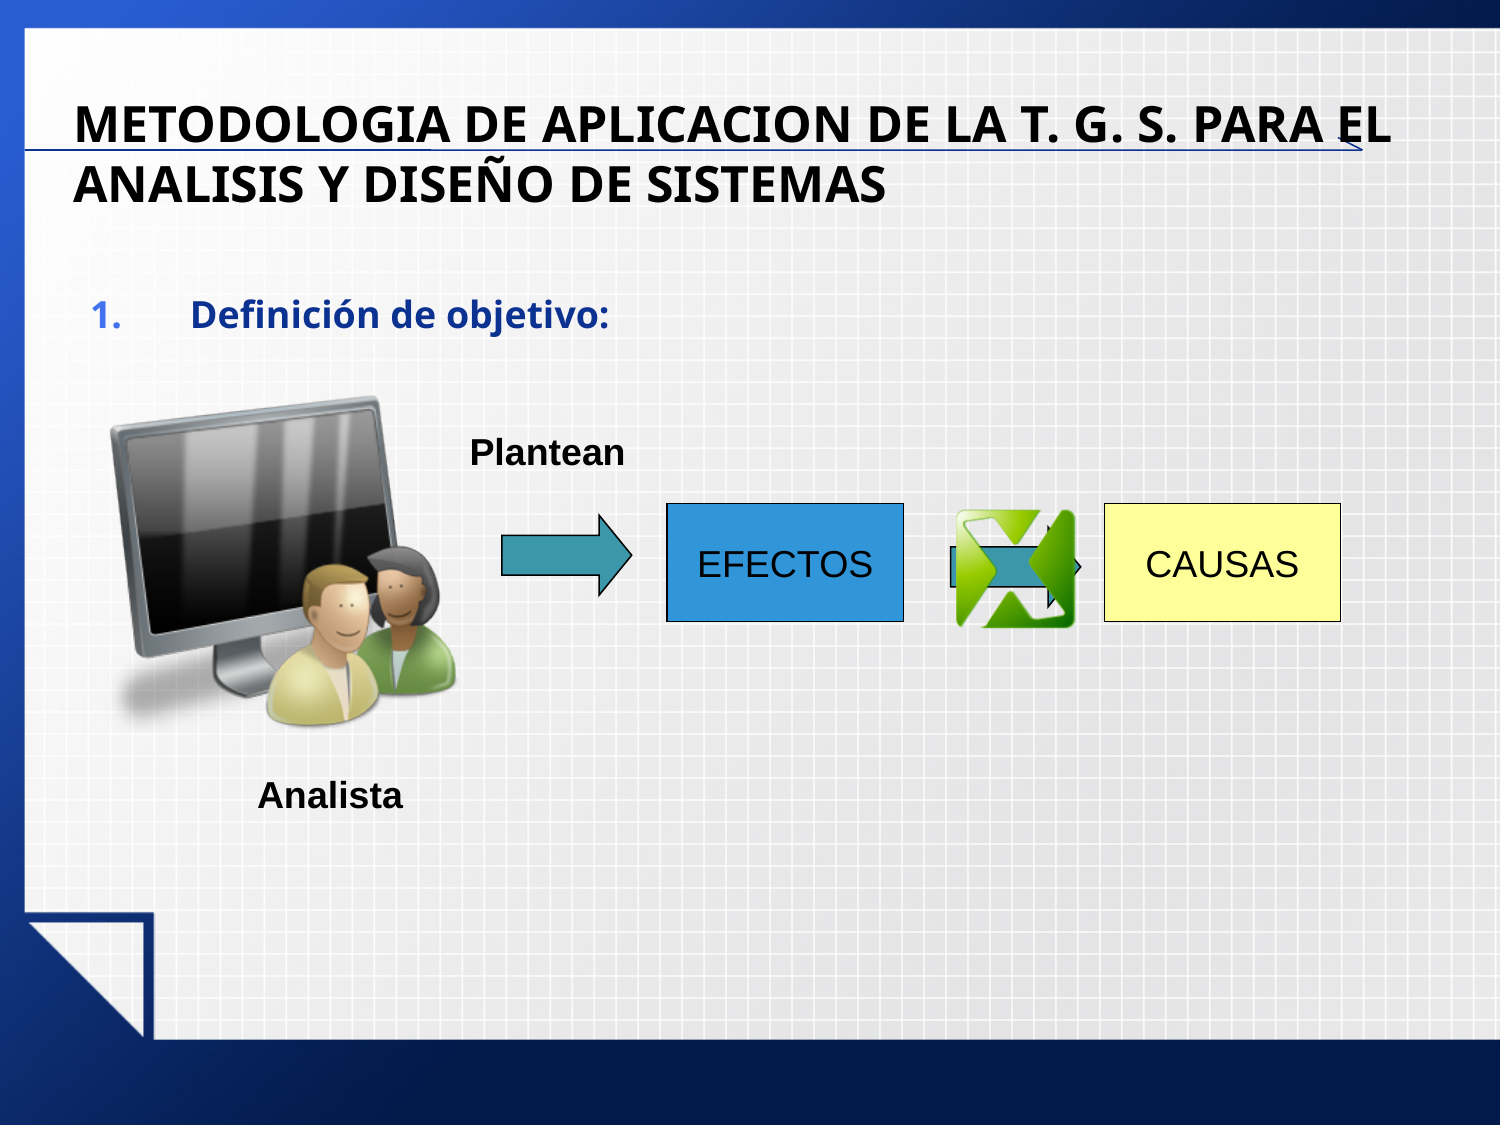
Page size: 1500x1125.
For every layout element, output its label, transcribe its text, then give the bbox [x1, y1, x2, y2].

text_box Plantean [464, 420, 641, 481]
text_box CAUSAS [1104, 503, 1341, 622]
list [950, 503, 1081, 634]
title METODOLOGIA DE APLICACION DE LA T. G. S. PARA EL ANALISIS Y DISEÑO DE SISTEMAS [58, 58, 1409, 247]
picture [0, 0, 1500, 1125]
list Definición de objetivo: [74, 262, 738, 1006]
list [99, 373, 460, 733]
text_box [501, 515, 632, 596]
text_box Analista [242, 763, 418, 823]
text_box EFECTOS [667, 503, 904, 622]
